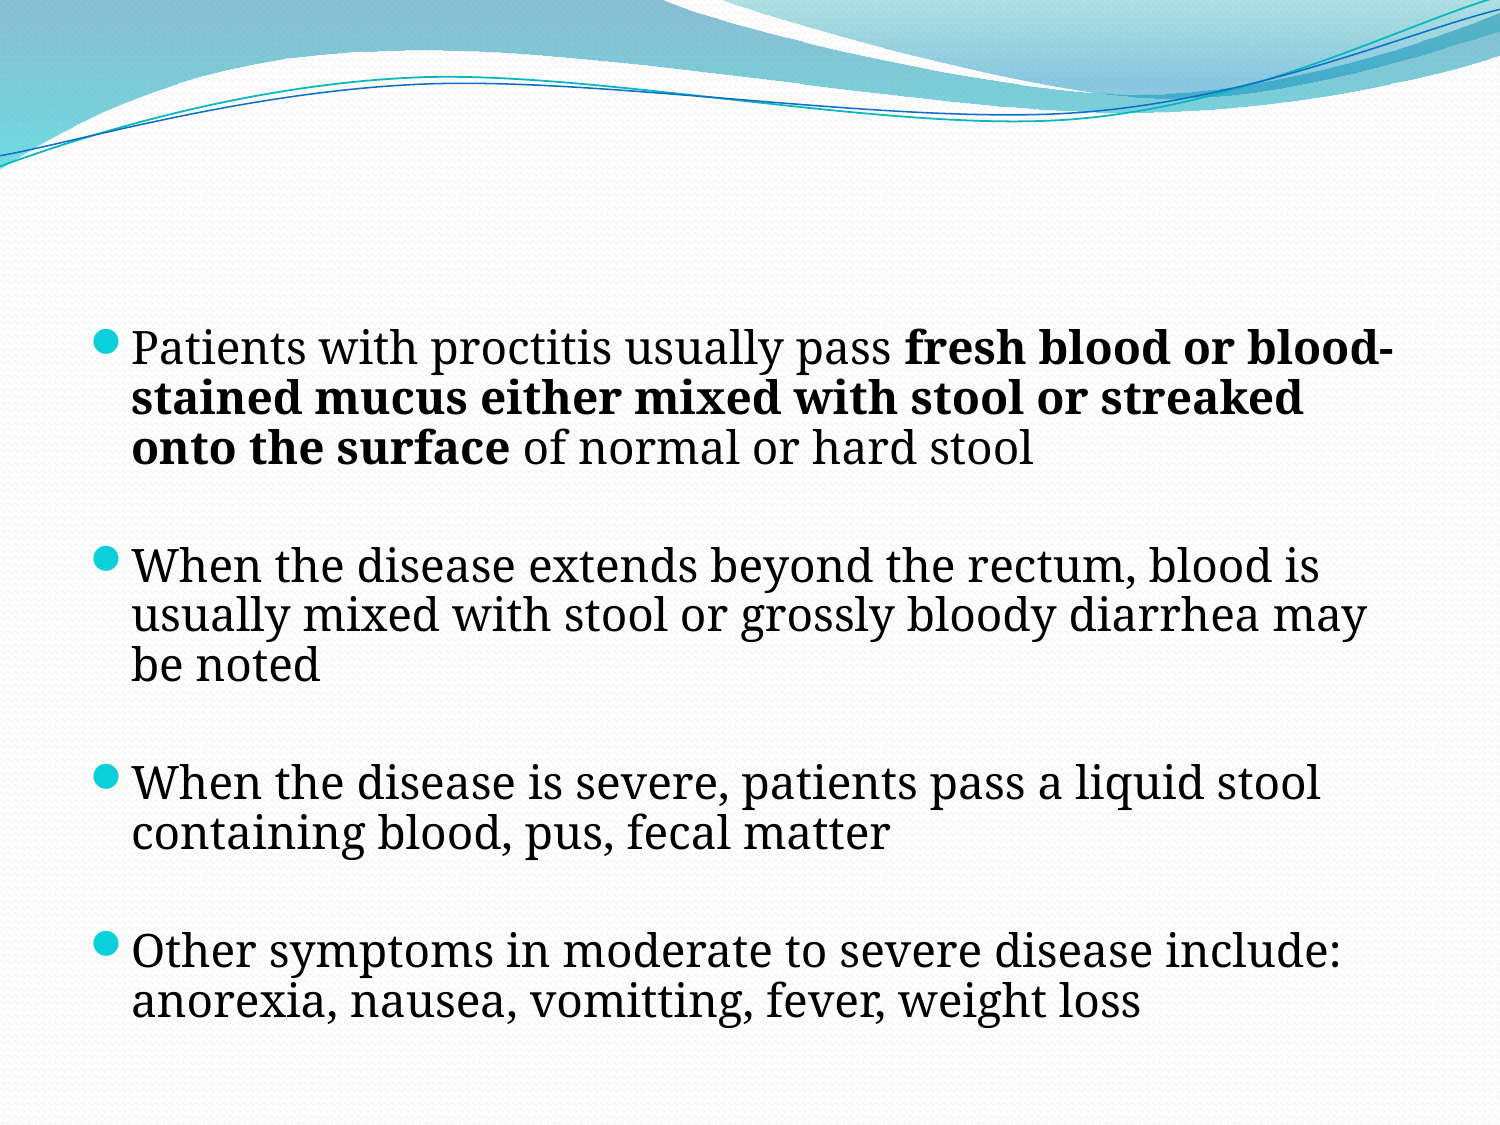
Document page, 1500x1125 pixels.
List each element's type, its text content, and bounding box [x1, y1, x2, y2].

list Patients with proctitis usually pass fresh blood or blood-stained mucus either mixed with stool or streaked onto the surface of normal or hard stool When the disease extends beyond the rectum, blood is usually mixed with stool or grossly bloody diarrhea may be noted When the disease is severe, patients pass a liquid stool containing blood, pus, fecal matter Other symptoms in moderate to severe disease include: anorexia, nausea, vomitting, fever, weight loss [75, 317, 1425, 1038]
